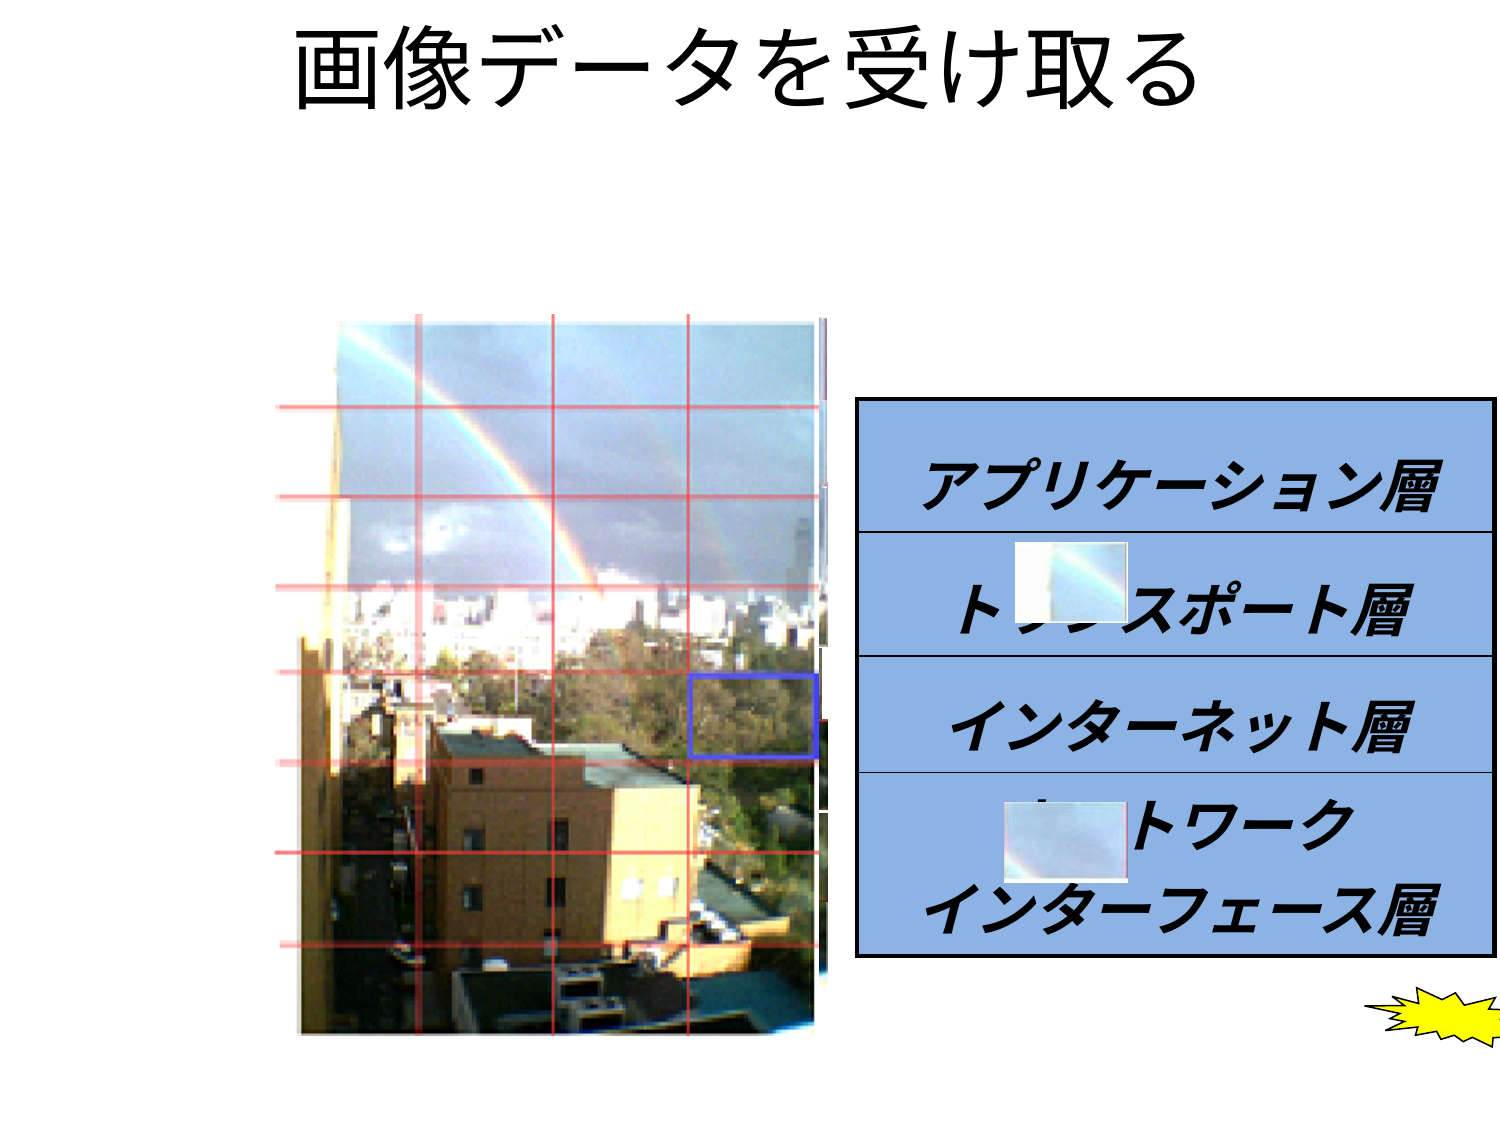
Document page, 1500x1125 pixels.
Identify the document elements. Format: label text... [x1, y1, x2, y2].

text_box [274, 314, 819, 1036]
table_cell インターネット層 [859, 657, 1492, 772]
picture [1015, 542, 1128, 623]
table_header アプリケーション層 [859, 401, 1492, 531]
picture [819, 813, 829, 986]
title 画像データを受け取る [75, 0, 1425, 160]
table_cell トランスポート層 [859, 533, 1492, 655]
picture [1003, 802, 1129, 883]
picture [819, 317, 829, 811]
table_cell ネットワーク インターフェース層 [859, 773, 1492, 954]
text_box [1364, 987, 1500, 1047]
